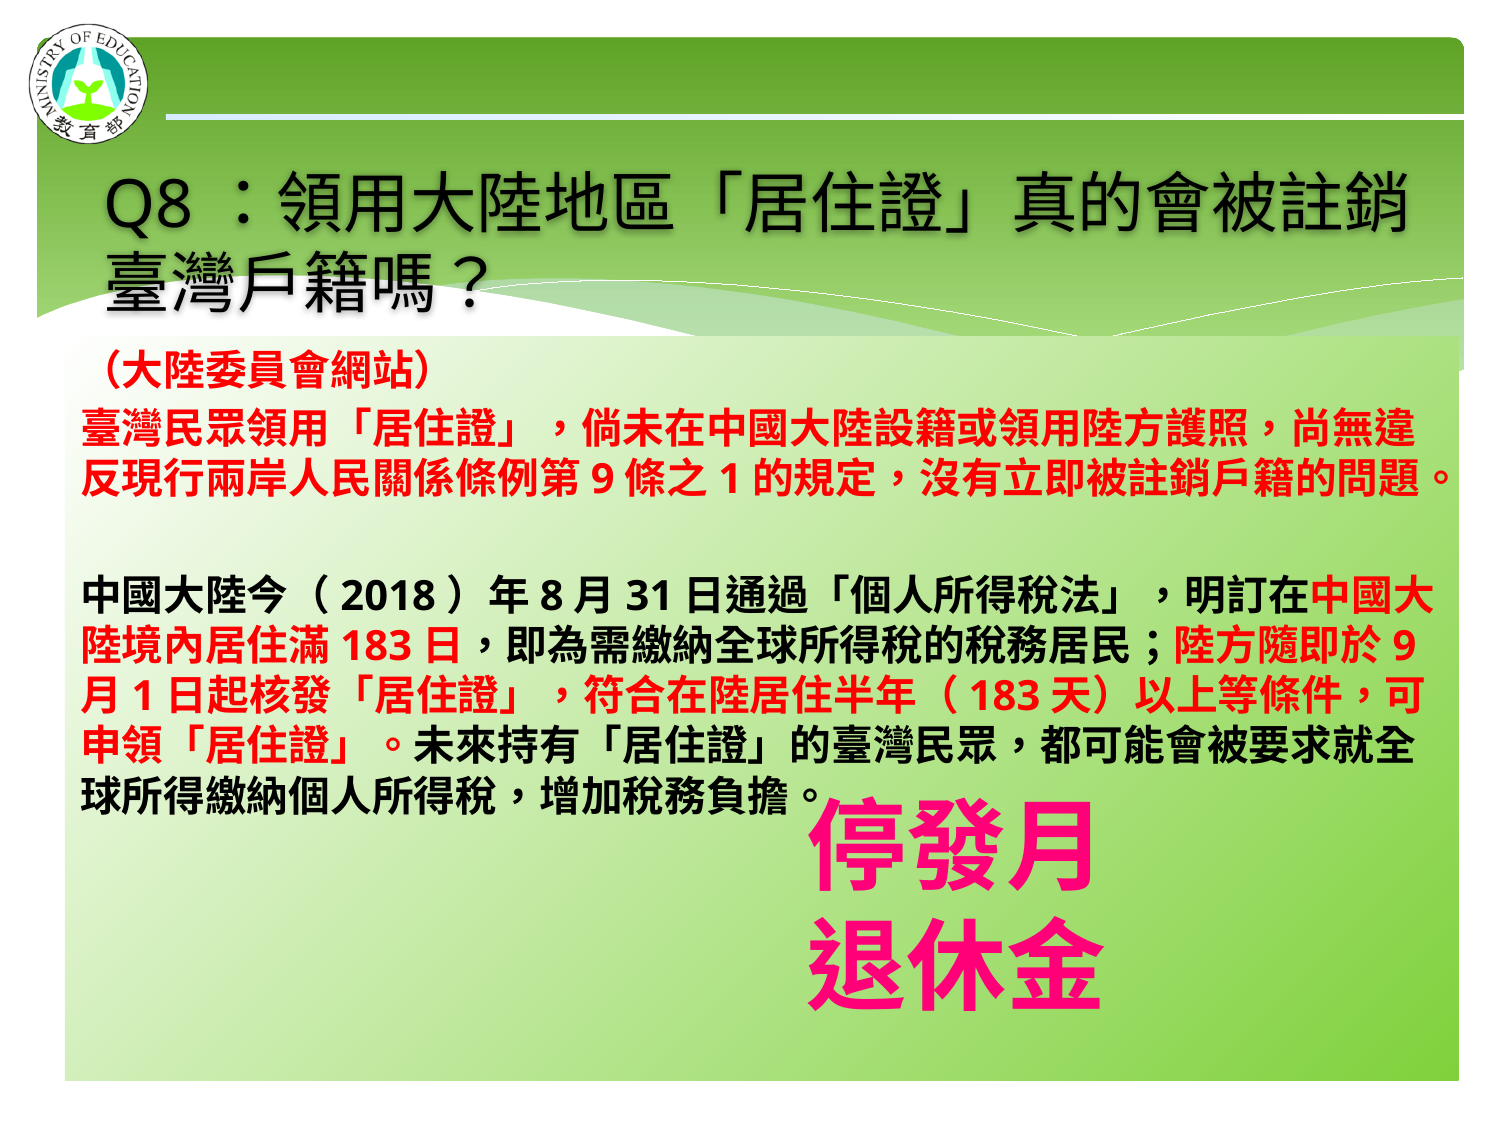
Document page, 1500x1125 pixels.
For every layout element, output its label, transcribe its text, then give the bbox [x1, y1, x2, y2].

text_box 停發月退休金 [761, 775, 1152, 1030]
picture [27, 22, 149, 145]
title Q8：領用大陸地區「居住證」真的會被註銷臺灣戶籍嗎？ [88, 113, 1471, 369]
list （大陸委員會網站） 臺灣民眾領用「居住證」，倘未在中國大陸設籍或領用陸方護照，尚無違反現行兩岸人民關係條例第9條之1的規定，沒有立即被註銷戶籍的問題。 中國大陸今（2018）年8月31日通過「個人所得稅法」，明訂在中國大陸境內居住滿183日，即為需繳納全球所得稅的稅務居民；陸方隨即於9月1日起核發「居住證」，符合在陸居住半年（183天）以上等條件，可申領「居住證」。未來持有「居住證」的臺灣民眾，都可能會被要求就全球所得繳納個人所得稅，增加稅務負擔。 [64, 336, 1459, 1081]
